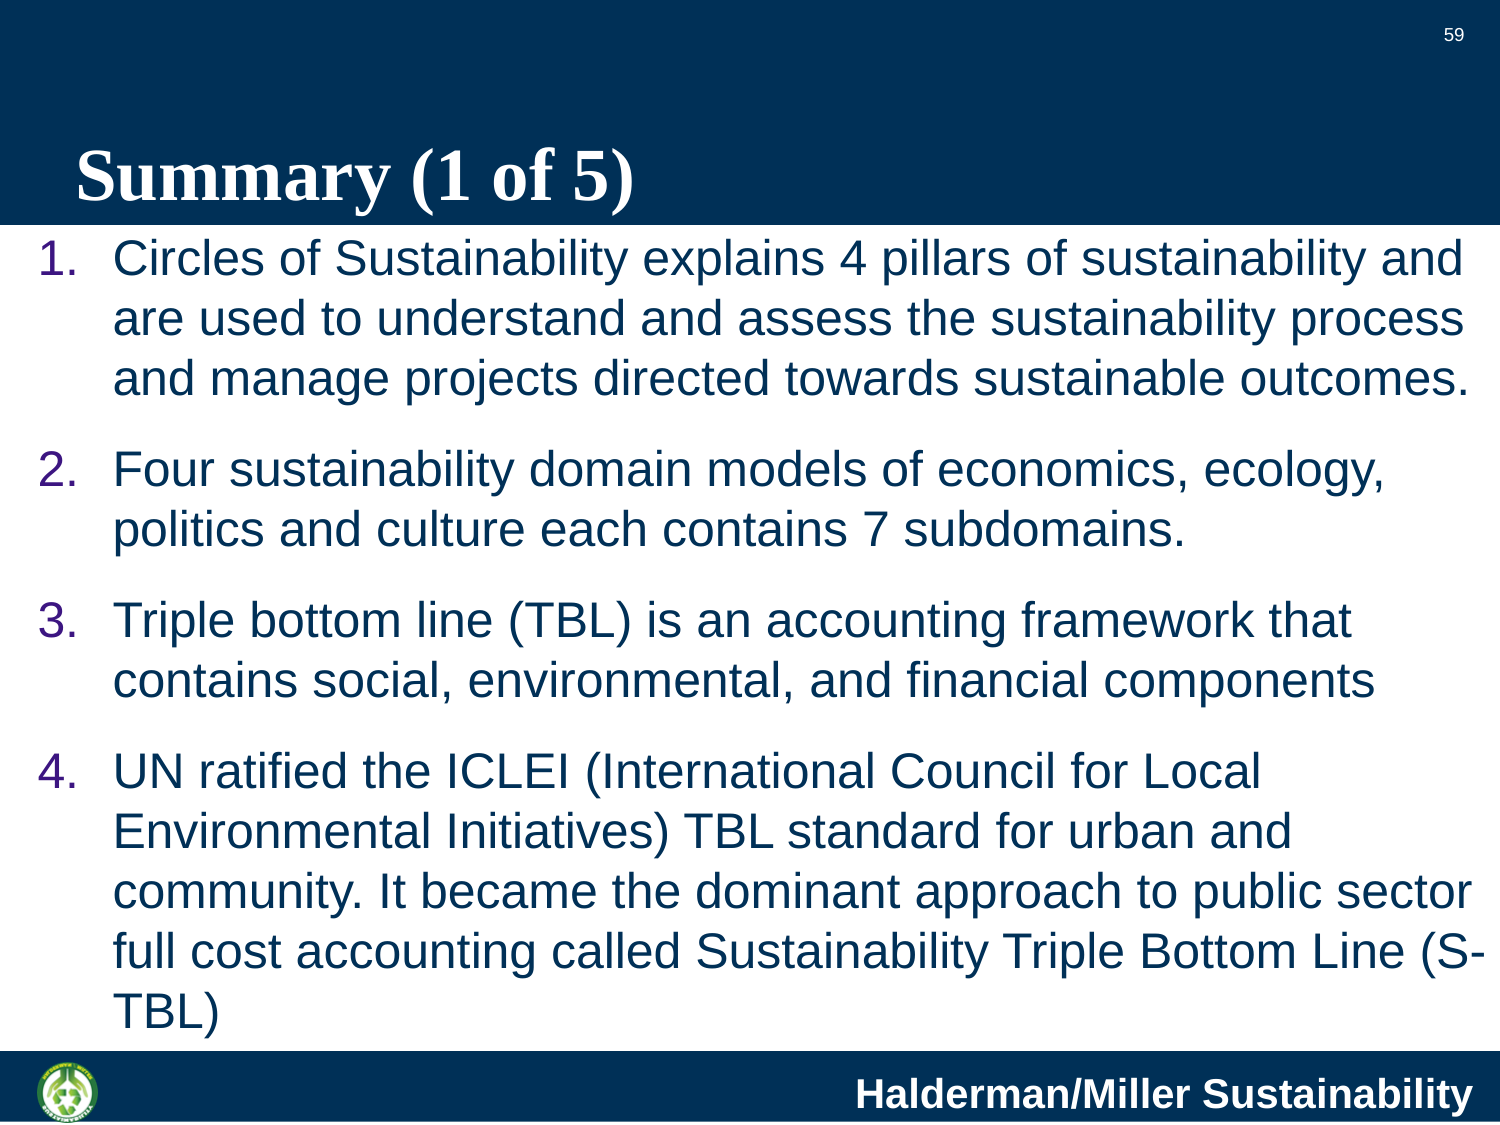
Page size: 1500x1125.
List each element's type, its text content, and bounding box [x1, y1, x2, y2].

title Summary (1 of 5) [75, 35, 1425, 216]
list Circles of Sustainability explains 4 pillars of sustainability and are used to understand and assess the sustainability process and manage projects directed towards sustainable outcomes. Four sustainability domain models of economics, ecology, politics and culture each contains 7 subdomains. Triple bottom line (TBL) is an accounting framework that contains social, environmental, and financial components UN ratified the ICLEI (International Council for Local Environmental Initiatives) TBL standard for urban and community. It became the dominant approach to public sector full cost accounting called Sustainability Triple Bottom Line (S-TBL) [37, 224, 1488, 1038]
slide_number 59 [1389, 18, 1480, 49]
picture [37, 1062, 98, 1123]
